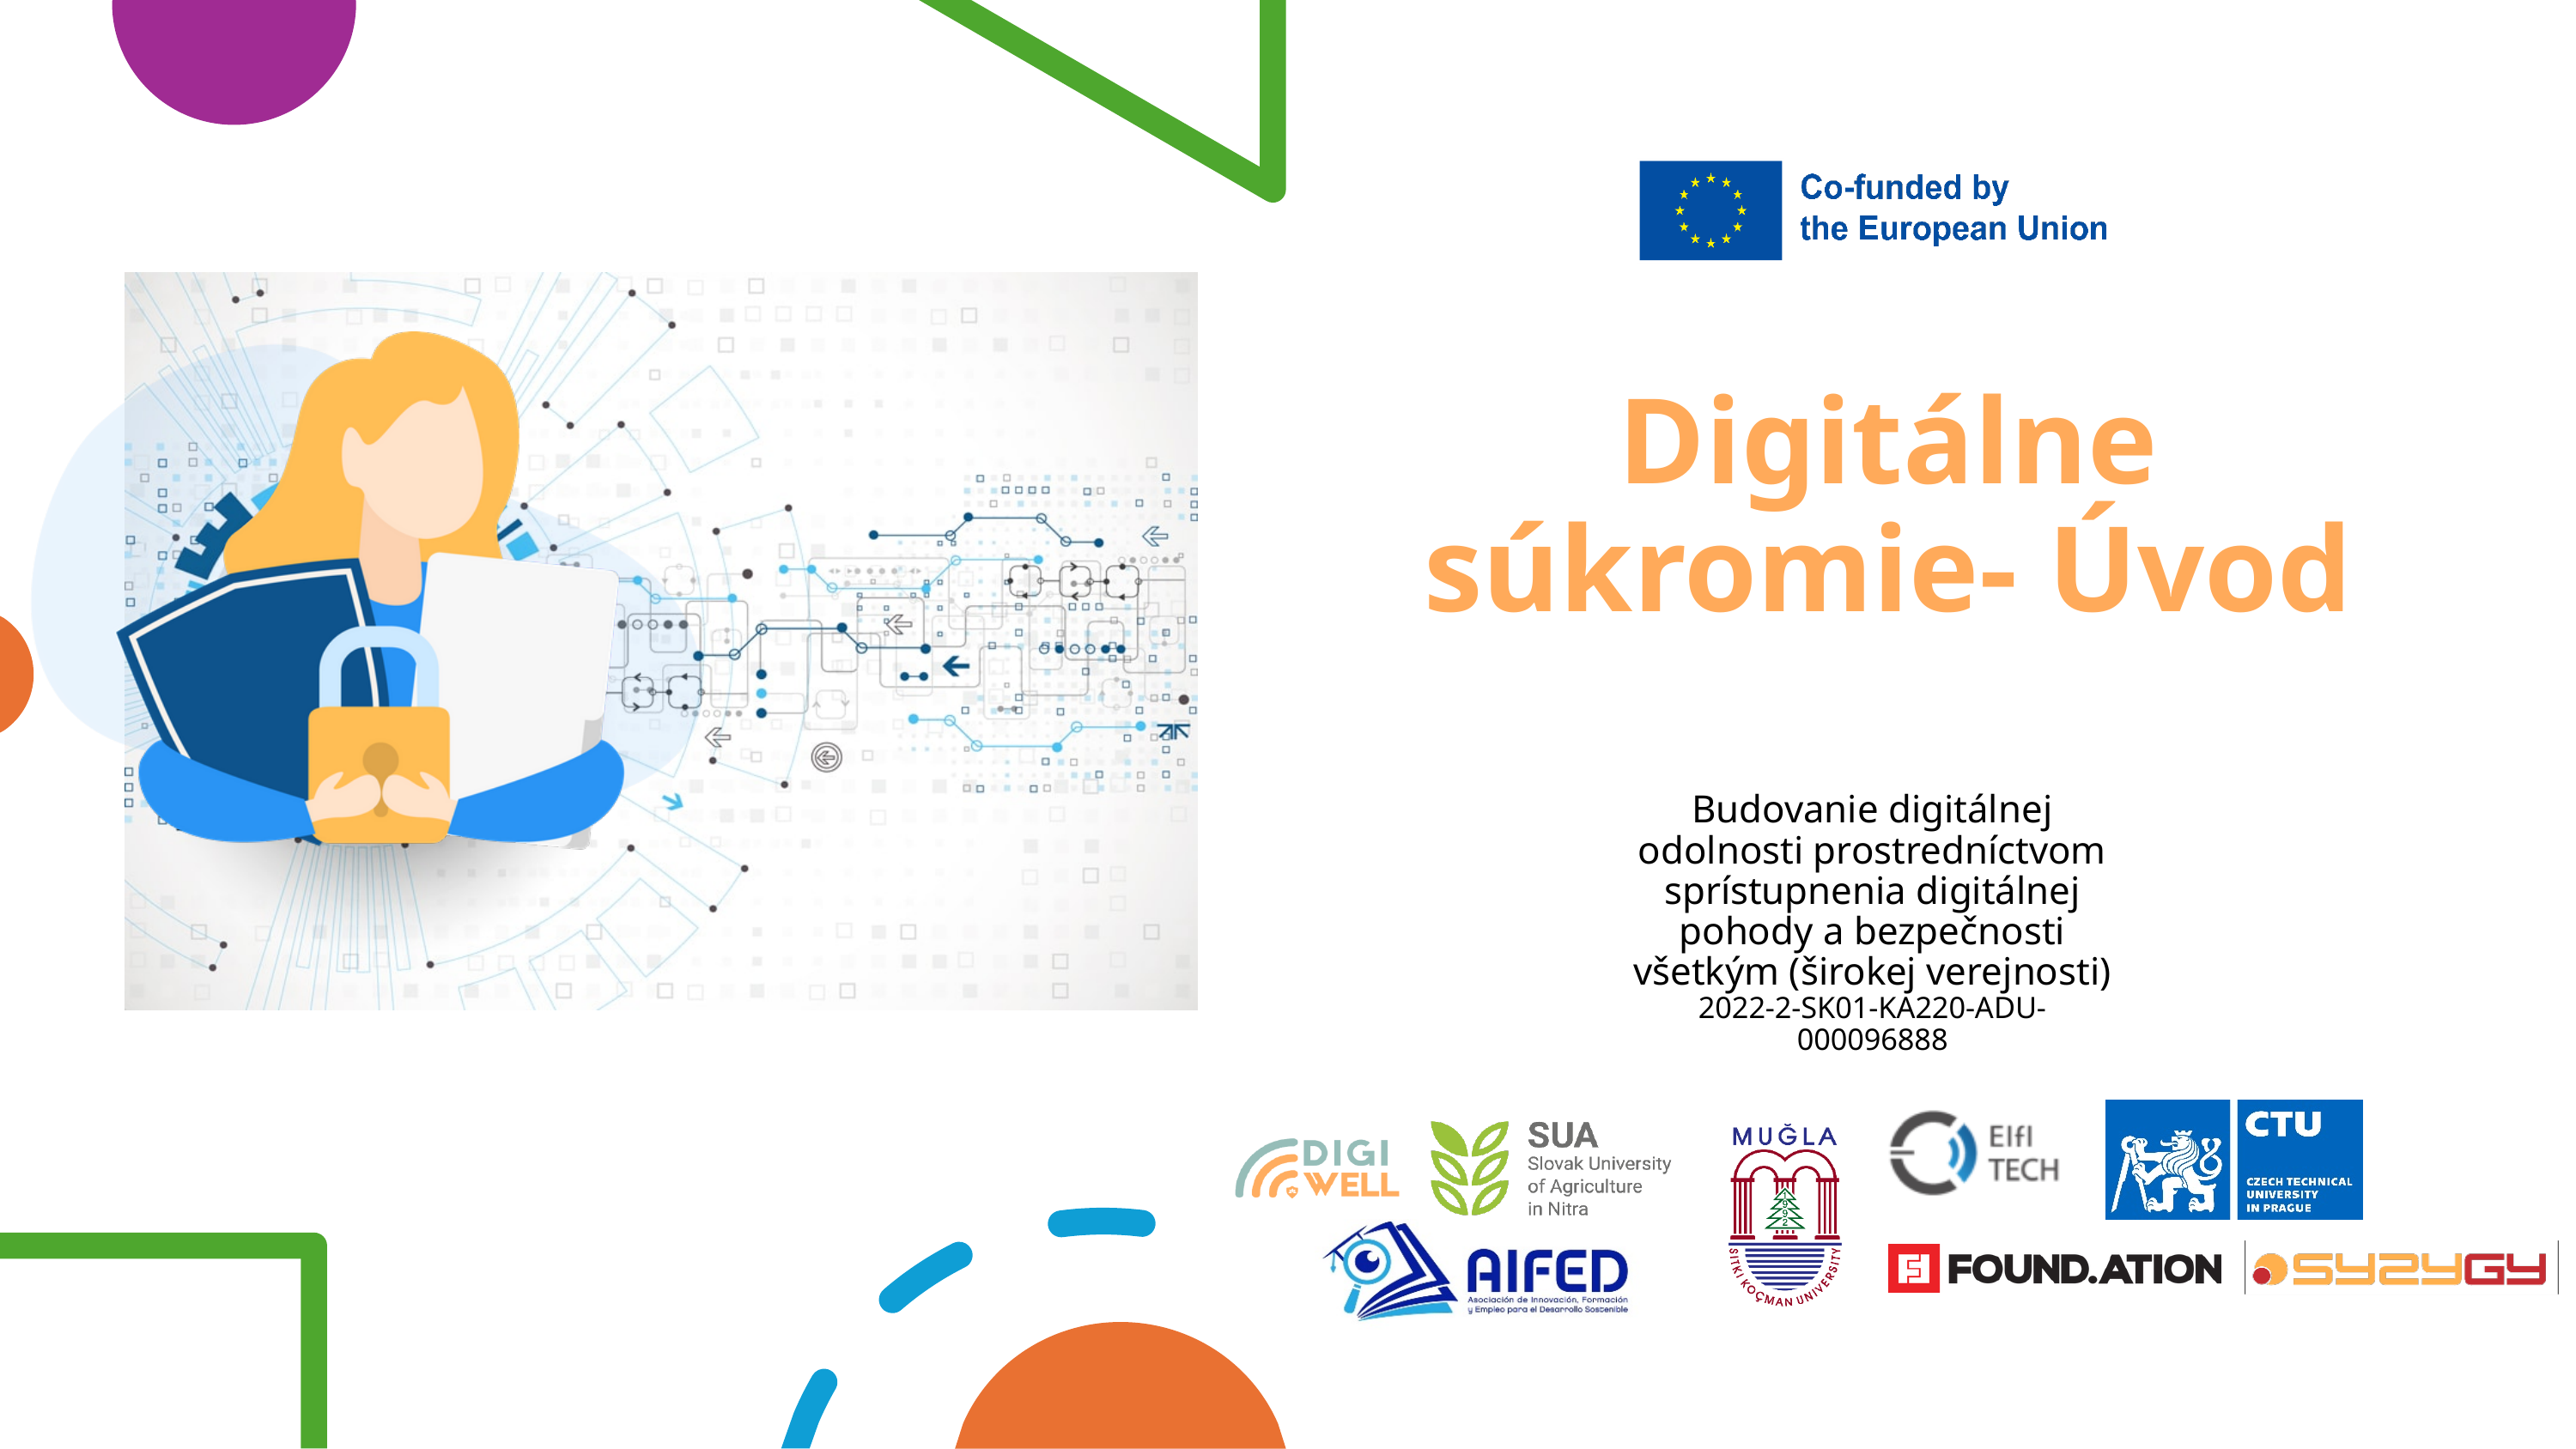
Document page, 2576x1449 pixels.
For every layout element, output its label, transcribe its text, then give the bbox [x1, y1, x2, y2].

text_box [878, 1241, 973, 1313]
picture [2244, 1237, 2560, 1299]
text_box [919, 0, 1286, 203]
text_box [781, 1368, 838, 1449]
picture [1230, 1087, 1677, 1331]
text_box [0, 0, 2576, 1449]
text_box [953, 1320, 1288, 1449]
picture [2105, 1100, 2363, 1220]
picture [1633, 154, 2143, 267]
text_box [0, 1232, 327, 1449]
text_box [110, 0, 358, 127]
text_box Budovanie digitálnej odolnosti prostredníctvom sprístupnenia digitálnej pohody a bezpečnosti všetkým (širokej verejnosti) 2022-2-SK01-KA220-ADU-000096888 [1610, 779, 2135, 1070]
picture [1887, 1243, 2222, 1293]
title Digitálne súkromie- Úvod [1324, 334, 2452, 647]
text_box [0, 271, 1199, 1011]
text_box [1048, 1207, 1156, 1238]
picture [1702, 1100, 2082, 1323]
